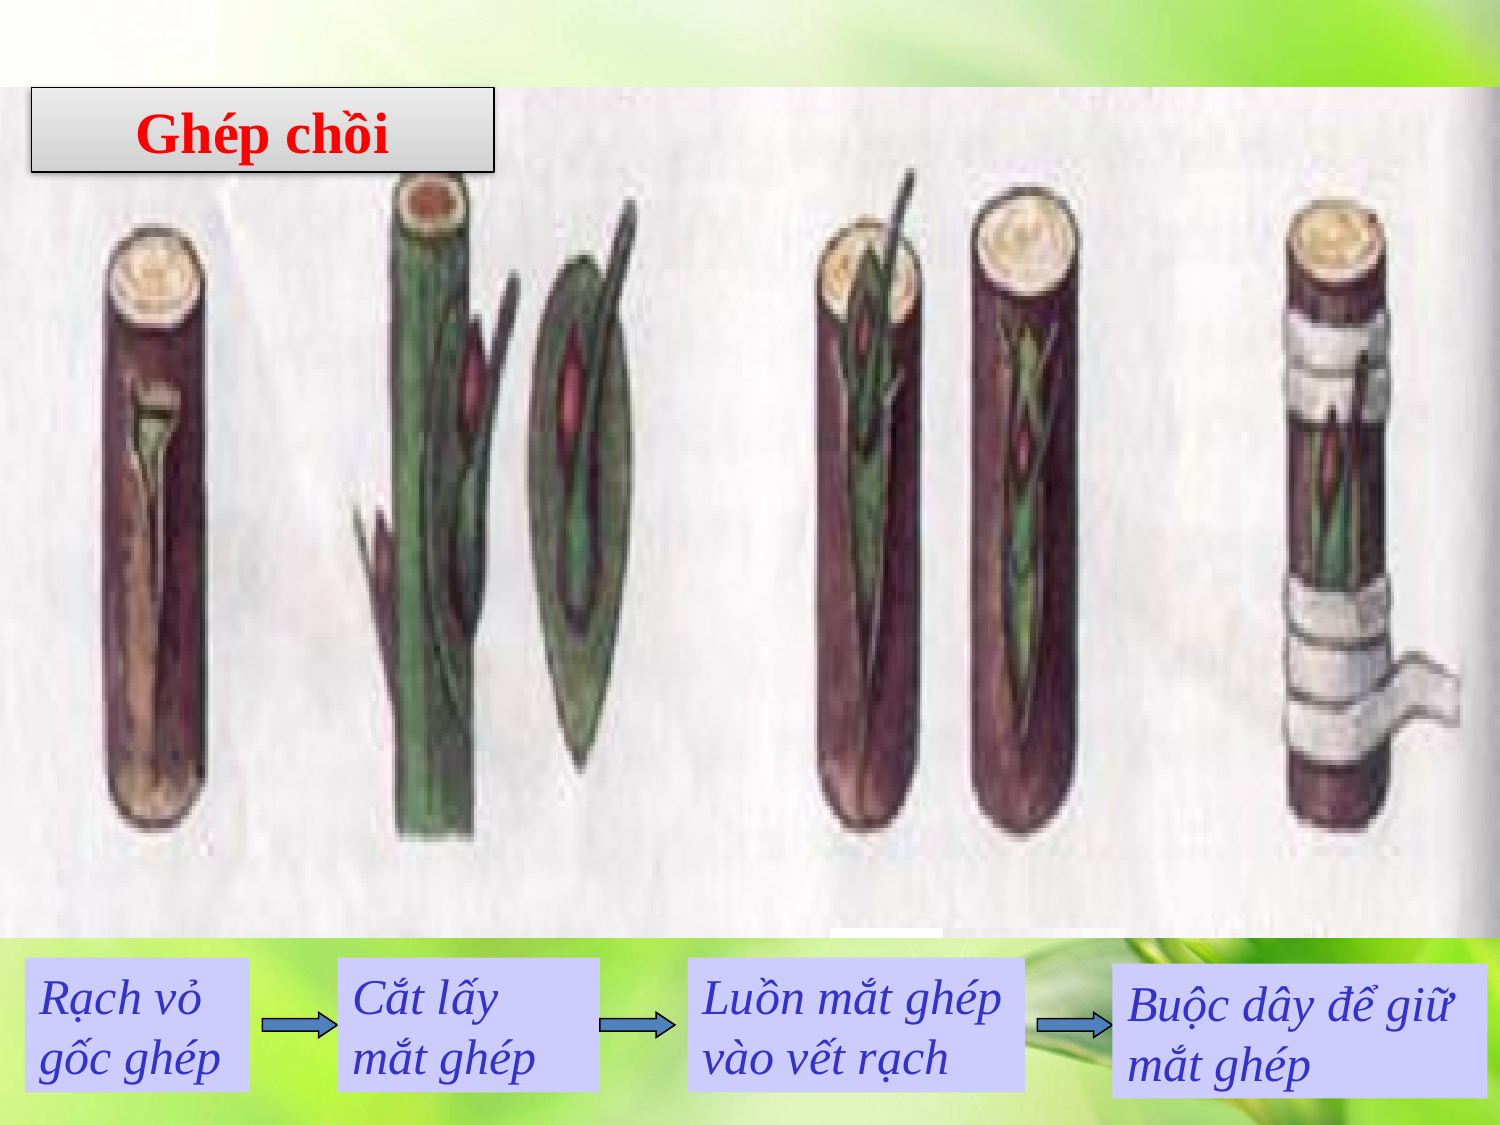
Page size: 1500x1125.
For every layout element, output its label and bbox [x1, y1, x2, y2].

text_box [0, 87, 1500, 938]
picture [0, 938, 1500, 1125]
picture [0, 0, 1500, 87]
